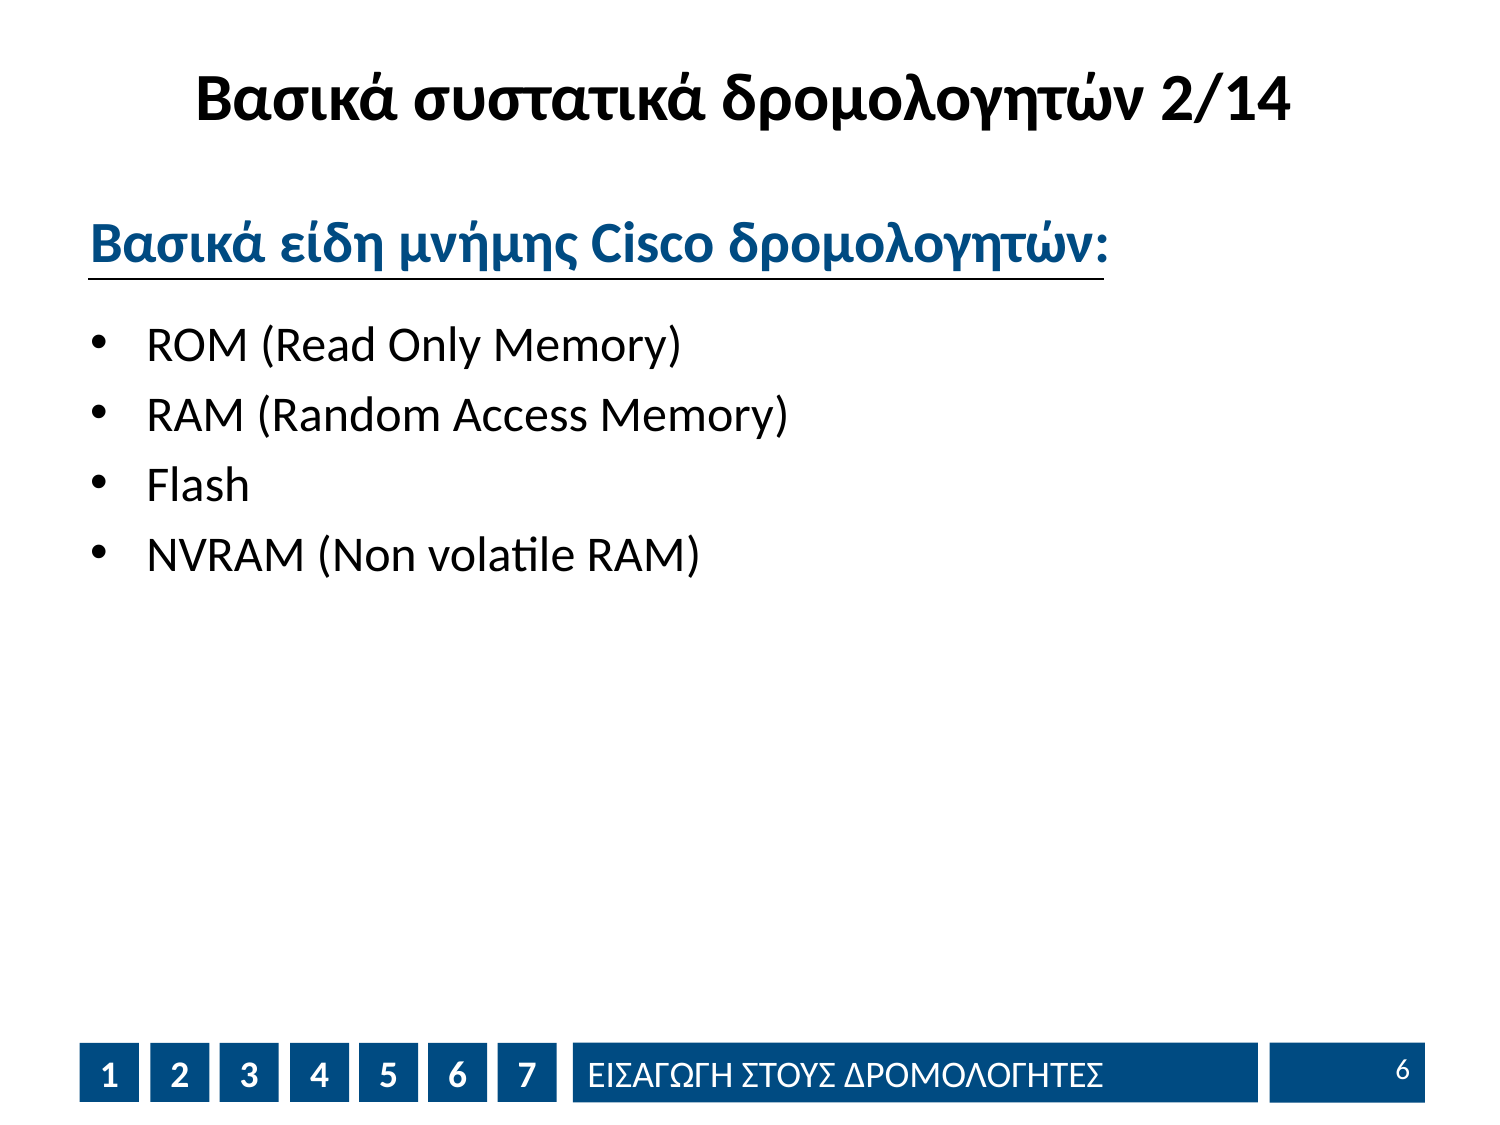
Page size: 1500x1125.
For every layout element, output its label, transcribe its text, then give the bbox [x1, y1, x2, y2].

text_box 2 [148, 1041, 211, 1104]
slide_number 5 [1269, 1042, 1425, 1103]
text_box 6 [426, 1041, 489, 1104]
title Βασικά συστατικά δρομολογητών 2/14 [76, 19, 1427, 169]
text_box 7 [496, 1041, 559, 1104]
text_box 5 [357, 1041, 420, 1104]
text_box 3 [218, 1041, 281, 1104]
list Βασικά είδη μνήμης Cisco δρομολογητών: ROM (Read Only Memory) RAM (Random Access Memory) Flash NVRAM (Non volatile RAM) [75, 196, 1425, 1024]
text_box 4 [288, 1041, 351, 1104]
text_box 1 [77, 1041, 141, 1104]
